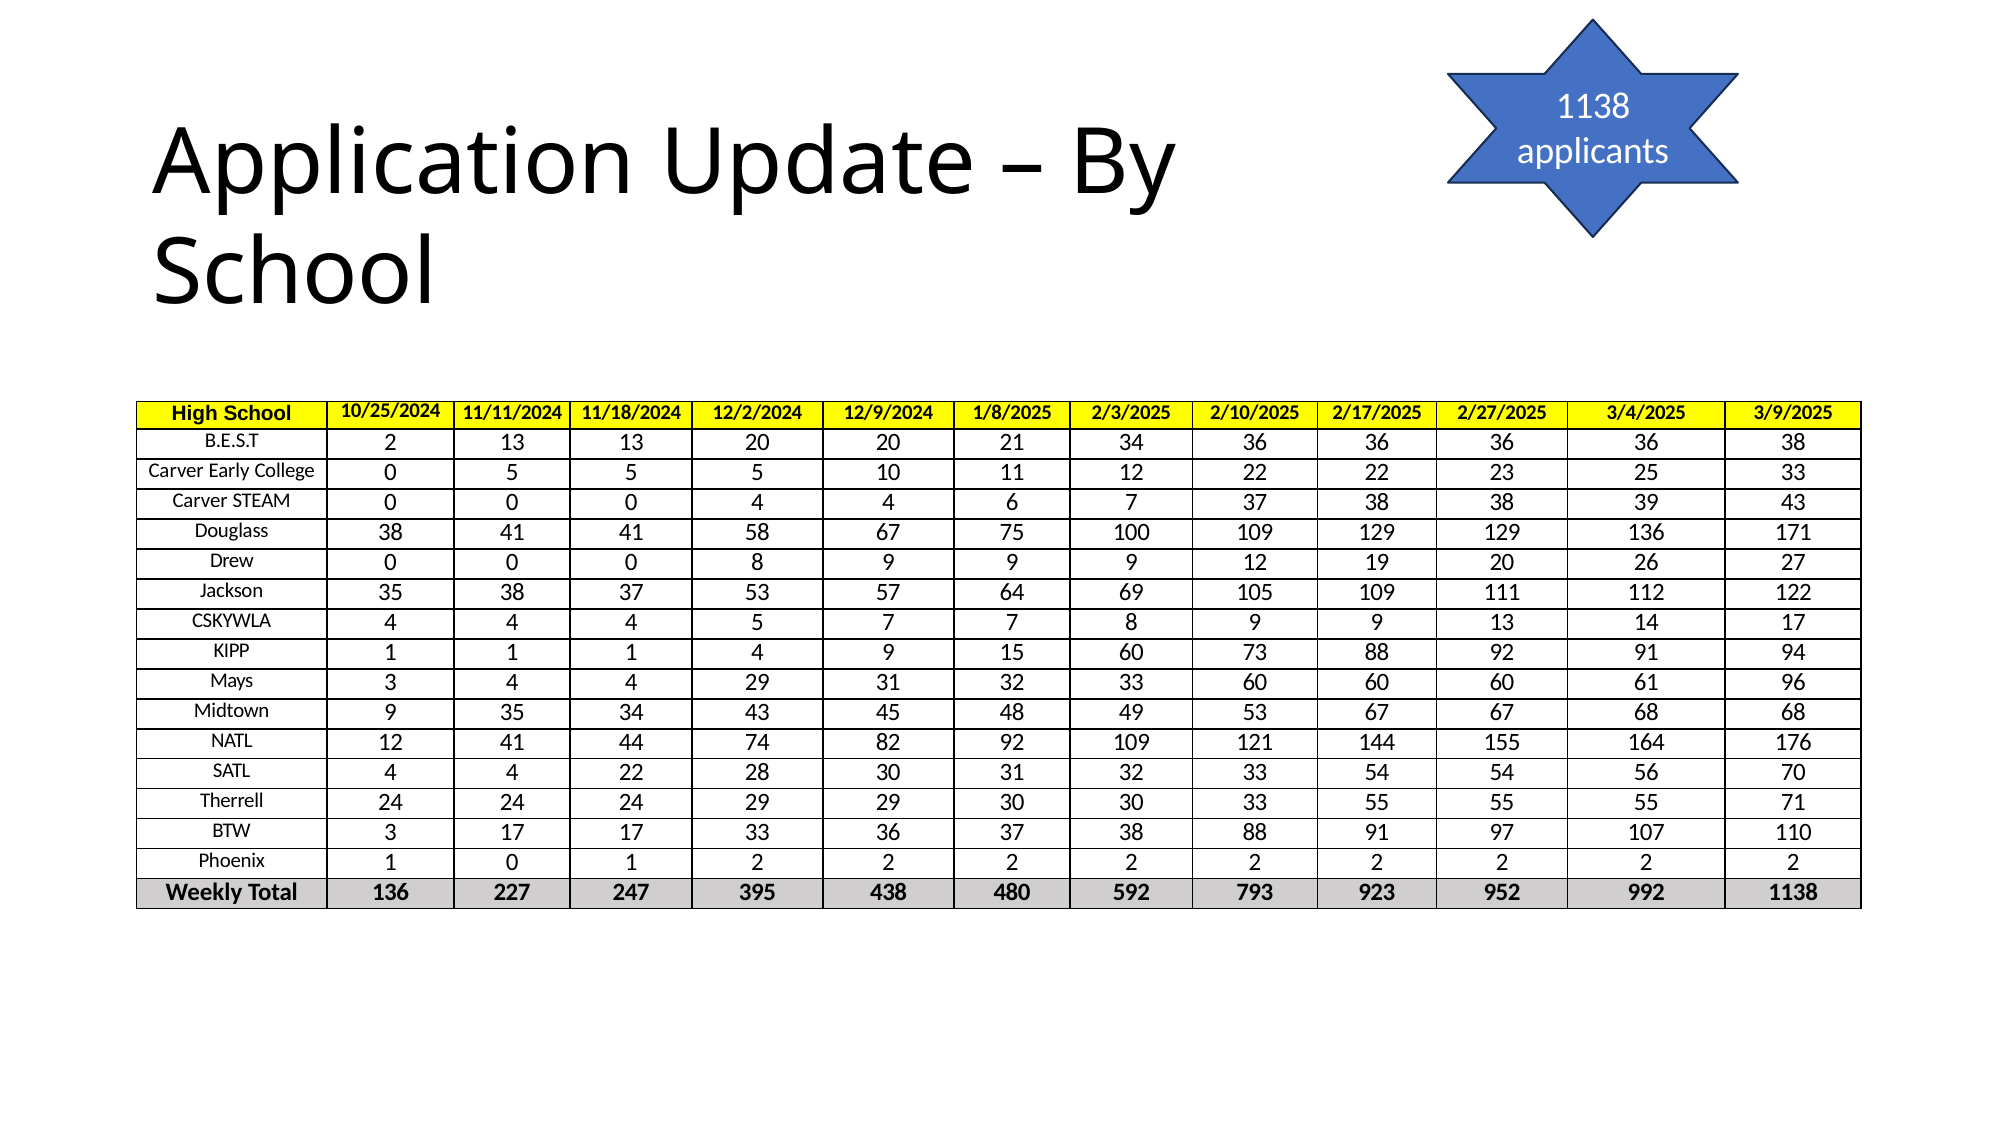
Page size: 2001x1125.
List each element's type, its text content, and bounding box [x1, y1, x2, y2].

table_cell 9 [955, 550, 1069, 578]
table_cell 31 [955, 759, 1069, 788]
table_cell 53 [693, 580, 822, 608]
table_cell 7 [824, 610, 953, 638]
table_cell 38 [455, 580, 569, 608]
table_cell 33 [1193, 759, 1317, 788]
table_header 2/3/2025 [1071, 402, 1192, 428]
table_cell 7 [1071, 490, 1192, 518]
table_cell 144 [1318, 730, 1436, 758]
table_header 1/8/2025 [955, 402, 1069, 428]
table_cell 94 [1726, 640, 1860, 668]
table_cell 33 [693, 819, 822, 848]
table_cell 15 [955, 640, 1069, 668]
table_cell 91 [1568, 640, 1724, 668]
table_cell 41 [455, 730, 569, 758]
table_cell 32 [1071, 759, 1192, 788]
table_cell Mays [137, 670, 326, 698]
table_cell 48 [955, 700, 1069, 728]
table_cell 13 [1437, 610, 1567, 638]
table_cell 9 [1193, 610, 1317, 638]
table_cell 129 [1318, 520, 1436, 548]
table_cell 67 [824, 520, 953, 548]
table_cell 20 [824, 430, 953, 458]
table_cell 64 [955, 580, 1069, 608]
table_cell 9 [328, 700, 453, 728]
table_cell 14 [1568, 610, 1724, 638]
table_cell 109 [1318, 580, 1436, 608]
table_cell 56 [1568, 759, 1724, 788]
table_cell 45 [824, 700, 953, 728]
table_cell 67 [1437, 700, 1567, 728]
table_cell 69 [1071, 580, 1192, 608]
table_cell 74 [693, 730, 822, 758]
table_cell 5 [693, 460, 822, 488]
table_cell 68 [1568, 700, 1724, 728]
table_cell 22 [1318, 460, 1436, 488]
table_cell 1 [328, 640, 453, 668]
table_cell 6 [955, 490, 1069, 518]
table_cell Carver Early College [137, 460, 326, 488]
table_header 2/10/2025 [1193, 402, 1317, 428]
table_cell 41 [455, 520, 569, 548]
table_cell 35 [328, 580, 453, 608]
table_cell 38 [1726, 430, 1860, 458]
table_cell 9 [824, 640, 953, 668]
table_header 3/9/2025 [1726, 402, 1860, 428]
table_cell 0 [455, 550, 569, 578]
table_cell 8 [693, 550, 822, 578]
table_cell 4 [455, 610, 569, 638]
table_cell 88 [1193, 819, 1317, 848]
table_cell 0 [455, 490, 569, 518]
table_cell 44 [571, 730, 691, 758]
table_cell 227 [455, 879, 569, 908]
table_cell 395 [693, 879, 822, 908]
table_cell 38 [328, 520, 453, 548]
table_cell 1 [571, 640, 691, 668]
table_cell 2 [1071, 849, 1192, 878]
table_cell 92 [955, 730, 1069, 758]
table_cell 36 [824, 819, 953, 848]
table_cell 96 [1726, 670, 1860, 698]
table_cell 35 [455, 700, 569, 728]
table_cell 33 [1193, 789, 1317, 818]
table_cell 1138 [1726, 879, 1860, 908]
table_cell 30 [955, 789, 1069, 818]
table_cell 26 [1568, 550, 1724, 578]
table_cell 2 [1437, 849, 1567, 878]
table_cell 38 [1071, 819, 1192, 848]
table_cell 480 [955, 879, 1069, 908]
table_cell SATL [137, 759, 326, 788]
table_cell 38 [1437, 490, 1567, 518]
table_header 12/9/2024 [824, 402, 953, 428]
table_cell 41 [571, 520, 691, 548]
table_cell 55 [1318, 789, 1436, 818]
table_cell 4 [328, 759, 453, 788]
table_cell 0 [455, 849, 569, 878]
table_cell 2 [1193, 849, 1317, 878]
table_cell 105 [1193, 580, 1317, 608]
table_cell 136 [1568, 520, 1724, 548]
table_cell 54 [1318, 759, 1436, 788]
table_cell 24 [455, 789, 569, 818]
table_cell 36 [1318, 430, 1436, 458]
table_cell 10 [824, 460, 953, 488]
table_cell 13 [571, 430, 691, 458]
table_cell 27 [1726, 550, 1860, 578]
table_cell 2 [955, 849, 1069, 878]
table_cell 55 [1568, 789, 1724, 818]
table_cell 58 [693, 520, 822, 548]
table_cell 17 [571, 819, 691, 848]
table_cell Carver STEAM [137, 490, 326, 518]
table_cell 12 [328, 730, 453, 758]
table_cell 992 [1568, 879, 1724, 908]
table_cell 34 [1071, 430, 1192, 458]
table_cell 0 [571, 550, 691, 578]
table_cell 17 [455, 819, 569, 848]
table_cell 49 [1071, 700, 1192, 728]
table_cell 3 [328, 670, 453, 698]
table_cell NATL [137, 730, 326, 758]
table_cell 61 [1568, 670, 1724, 698]
table_cell 1 [455, 640, 569, 668]
table_cell Phoenix [137, 849, 326, 878]
table_cell 13 [455, 430, 569, 458]
table_cell 33 [1726, 460, 1860, 488]
table_cell 111 [1437, 580, 1567, 608]
table_cell 136 [328, 879, 453, 908]
table_cell 0 [328, 550, 453, 578]
table_cell 32 [955, 670, 1069, 698]
table_cell 54 [1437, 759, 1567, 788]
table_cell 155 [1437, 730, 1567, 758]
table_cell Midtown [137, 700, 326, 728]
table_cell 68 [1726, 700, 1860, 728]
table_cell 36 [1437, 430, 1567, 458]
table_cell 4 [571, 610, 691, 638]
table_cell 11 [955, 460, 1069, 488]
table_cell 2 [693, 849, 822, 878]
table_header 12/2/2024 [693, 402, 822, 428]
table_header 2/27/2025 [1437, 402, 1567, 428]
table_cell 4 [824, 490, 953, 518]
table_cell 107 [1568, 819, 1724, 848]
table_cell 4 [455, 670, 569, 698]
table_cell 438 [824, 879, 953, 908]
table_cell 82 [824, 730, 953, 758]
table_cell Douglass [137, 520, 326, 548]
table_cell 37 [571, 580, 691, 608]
table_cell 28 [693, 759, 822, 788]
table_cell 100 [1071, 520, 1192, 548]
table_cell 4 [693, 490, 822, 518]
table_cell 20 [693, 430, 822, 458]
table_header 10/25/2024 [328, 402, 453, 428]
table_cell 4 [328, 610, 453, 638]
table_cell 109 [1071, 730, 1192, 758]
table_cell 29 [824, 789, 953, 818]
table_cell 112 [1568, 580, 1724, 608]
table_cell 24 [328, 789, 453, 818]
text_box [1446, 18, 1740, 239]
table_cell 71 [1726, 789, 1860, 818]
table_cell 60 [1318, 670, 1436, 698]
table_cell 247 [571, 879, 691, 908]
table_cell 952 [1437, 879, 1567, 908]
table_cell 129 [1437, 520, 1567, 548]
table_cell 57 [824, 580, 953, 608]
table_cell 2 [1568, 849, 1724, 878]
table_cell Weekly Total [137, 879, 326, 908]
table_cell 22 [571, 759, 691, 788]
table_cell 23 [1437, 460, 1567, 488]
title Application Update – By School [150, 100, 1302, 323]
table_cell 37 [955, 819, 1069, 848]
table_cell 67 [1318, 700, 1436, 728]
table_cell 39 [1568, 490, 1724, 518]
table_cell 12 [1193, 550, 1317, 578]
table_cell 2 [1318, 849, 1436, 878]
table_header High School [137, 402, 326, 428]
table_cell 3 [328, 819, 453, 848]
table_cell 9 [1071, 550, 1192, 578]
table_cell 60 [1437, 670, 1567, 698]
table_cell 121 [1193, 730, 1317, 758]
table_cell 1 [328, 849, 453, 878]
table_cell 8 [1071, 610, 1192, 638]
table_cell 24 [571, 789, 691, 818]
table_cell 4 [455, 759, 569, 788]
table_cell 31 [824, 670, 953, 698]
table_cell 29 [693, 789, 822, 818]
table_cell 55 [1437, 789, 1567, 818]
table_cell 22 [1193, 460, 1317, 488]
table_cell 7 [955, 610, 1069, 638]
table_cell 4 [693, 640, 822, 668]
table_cell 97 [1437, 819, 1567, 848]
table_cell Therrell [137, 789, 326, 818]
table_cell 34 [571, 700, 691, 728]
table_cell 38 [1318, 490, 1436, 518]
table_cell 43 [693, 700, 822, 728]
table_cell 923 [1318, 879, 1436, 908]
table_cell 70 [1726, 759, 1860, 788]
table_cell KIPP [137, 640, 326, 668]
table_header 11/11/2024 [455, 402, 569, 428]
table_cell 20 [1437, 550, 1567, 578]
table_cell 0 [328, 460, 453, 488]
table_cell 793 [1193, 879, 1317, 908]
table_cell 5 [571, 460, 691, 488]
table_cell 92 [1437, 640, 1567, 668]
table_cell 91 [1318, 819, 1436, 848]
table_cell 4 [571, 670, 691, 698]
table_cell 19 [1318, 550, 1436, 578]
table_header 3/4/2025 [1568, 402, 1724, 428]
table_cell CSKYWLA [137, 610, 326, 638]
table_cell 21 [955, 430, 1069, 458]
table_cell 73 [1193, 640, 1317, 668]
table_cell 2 [824, 849, 953, 878]
table_cell 2 [1726, 849, 1860, 878]
table_cell 109 [1193, 520, 1317, 548]
table_cell 1 [571, 849, 691, 878]
table_cell 75 [955, 520, 1069, 548]
table_cell 9 [1318, 610, 1436, 638]
table_cell 0 [571, 490, 691, 518]
table_cell 5 [455, 460, 569, 488]
table_cell 9 [824, 550, 953, 578]
table_cell 60 [1071, 640, 1192, 668]
table_cell 30 [1071, 789, 1192, 818]
table_cell 176 [1726, 730, 1860, 758]
table_cell 53 [1193, 700, 1317, 728]
table_cell BTW [137, 819, 326, 848]
table_cell 25 [1568, 460, 1724, 488]
table_cell 592 [1071, 879, 1192, 908]
table_cell 164 [1568, 730, 1724, 758]
table_cell 17 [1726, 610, 1860, 638]
table_cell 12 [1071, 460, 1192, 488]
table_cell 171 [1726, 520, 1860, 548]
table_cell 29 [693, 670, 822, 698]
table_cell B.E.S.T [137, 430, 326, 458]
table_cell Drew [137, 550, 326, 578]
table_header 2/17/2025 [1318, 402, 1436, 428]
table_cell 110 [1726, 819, 1860, 848]
table_cell 36 [1568, 430, 1724, 458]
table_cell 30 [824, 759, 953, 788]
table_header 11/18/2024 [571, 402, 691, 428]
table_cell 122 [1726, 580, 1860, 608]
table_cell 2 [328, 430, 453, 458]
table_cell 33 [1071, 670, 1192, 698]
table_cell 88 [1318, 640, 1436, 668]
table_cell 43 [1726, 490, 1860, 518]
table_cell 5 [693, 610, 822, 638]
table_cell 0 [328, 490, 453, 518]
table_cell 36 [1193, 430, 1317, 458]
table_cell 37 [1193, 490, 1317, 518]
table_cell Jackson [137, 580, 326, 608]
table_cell 60 [1193, 670, 1317, 698]
